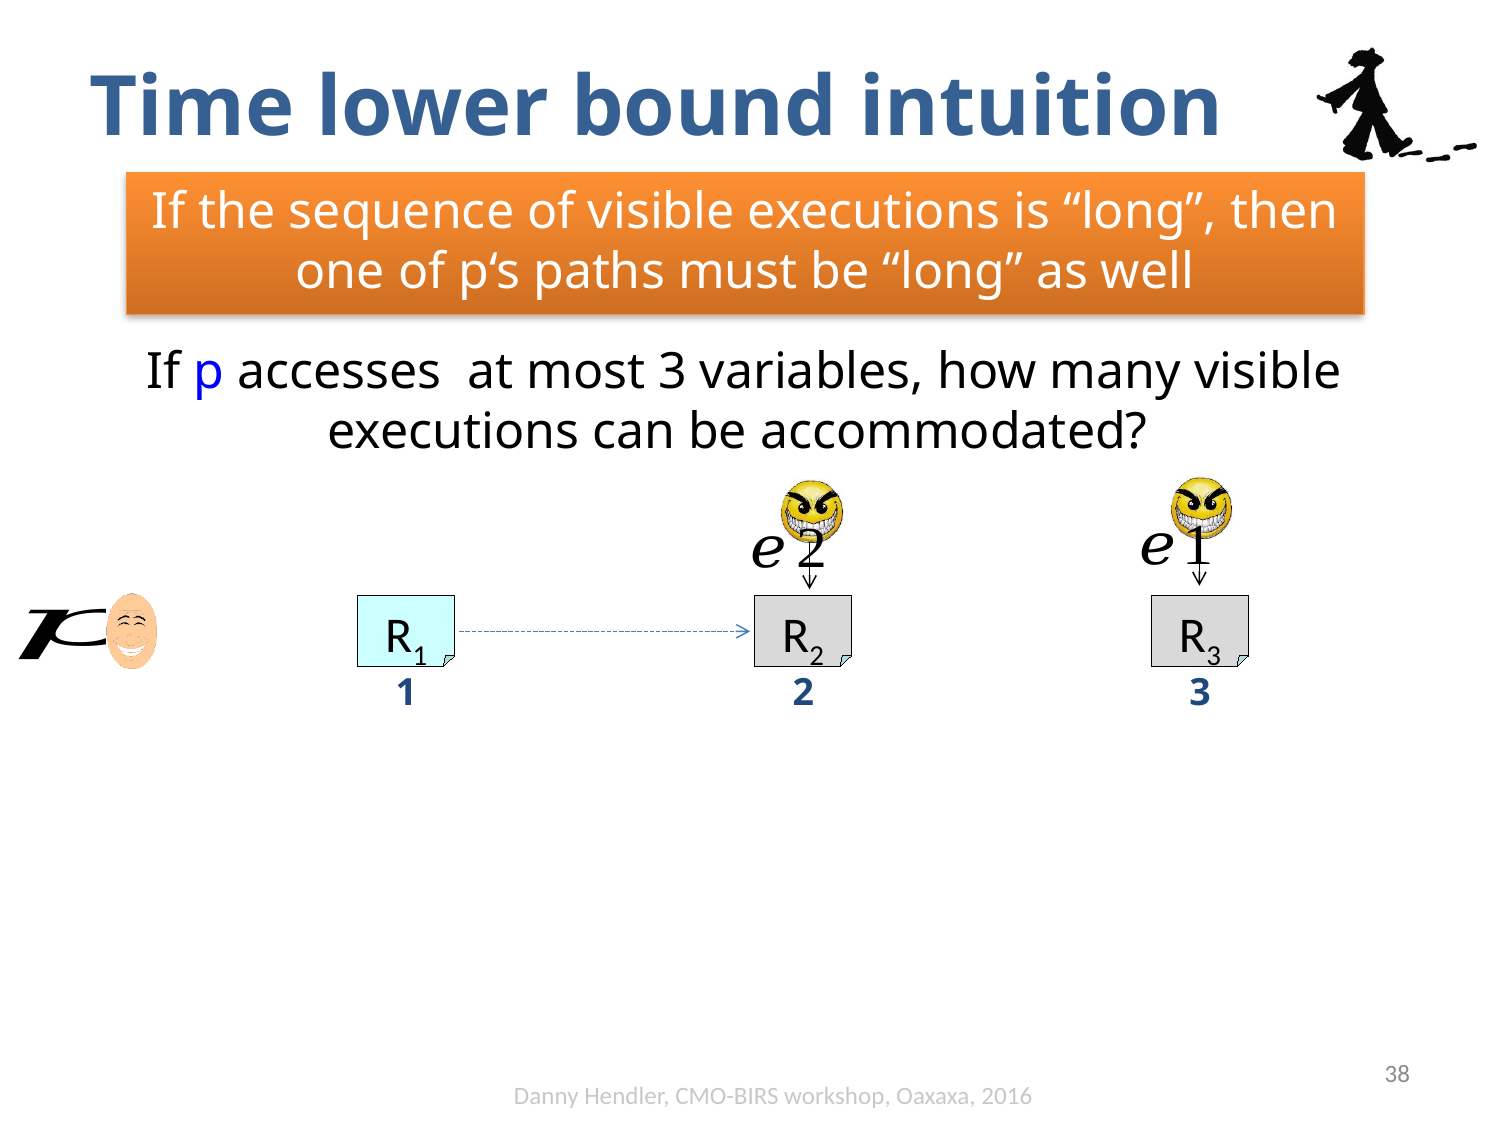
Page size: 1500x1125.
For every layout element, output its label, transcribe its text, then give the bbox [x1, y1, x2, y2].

slide_number 38 [1074, 1042, 1425, 1103]
text_box [754, 595, 852, 667]
picture [106, 593, 157, 669]
text_box 2 [767, 660, 839, 721]
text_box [749, 479, 844, 590]
text_box If the sequence of visible executions is “long”, then one of p‘s paths must be “long’’ as well [126, 172, 1365, 315]
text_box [1151, 595, 1249, 721]
footer Danny Hendler, CMO-BIRS workshop, Oaxaxa, 2016 [135, 1065, 1412, 1125]
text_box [357, 595, 455, 721]
text_box Time lower bound intuition [75, 45, 1412, 225]
text_box [839, 655, 852, 667]
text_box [1139, 476, 1234, 587]
text_box If p accesses at most 3 variables, how many visible executions can be accommodated? [76, 331, 1412, 467]
picture [1293, 1, 1500, 209]
